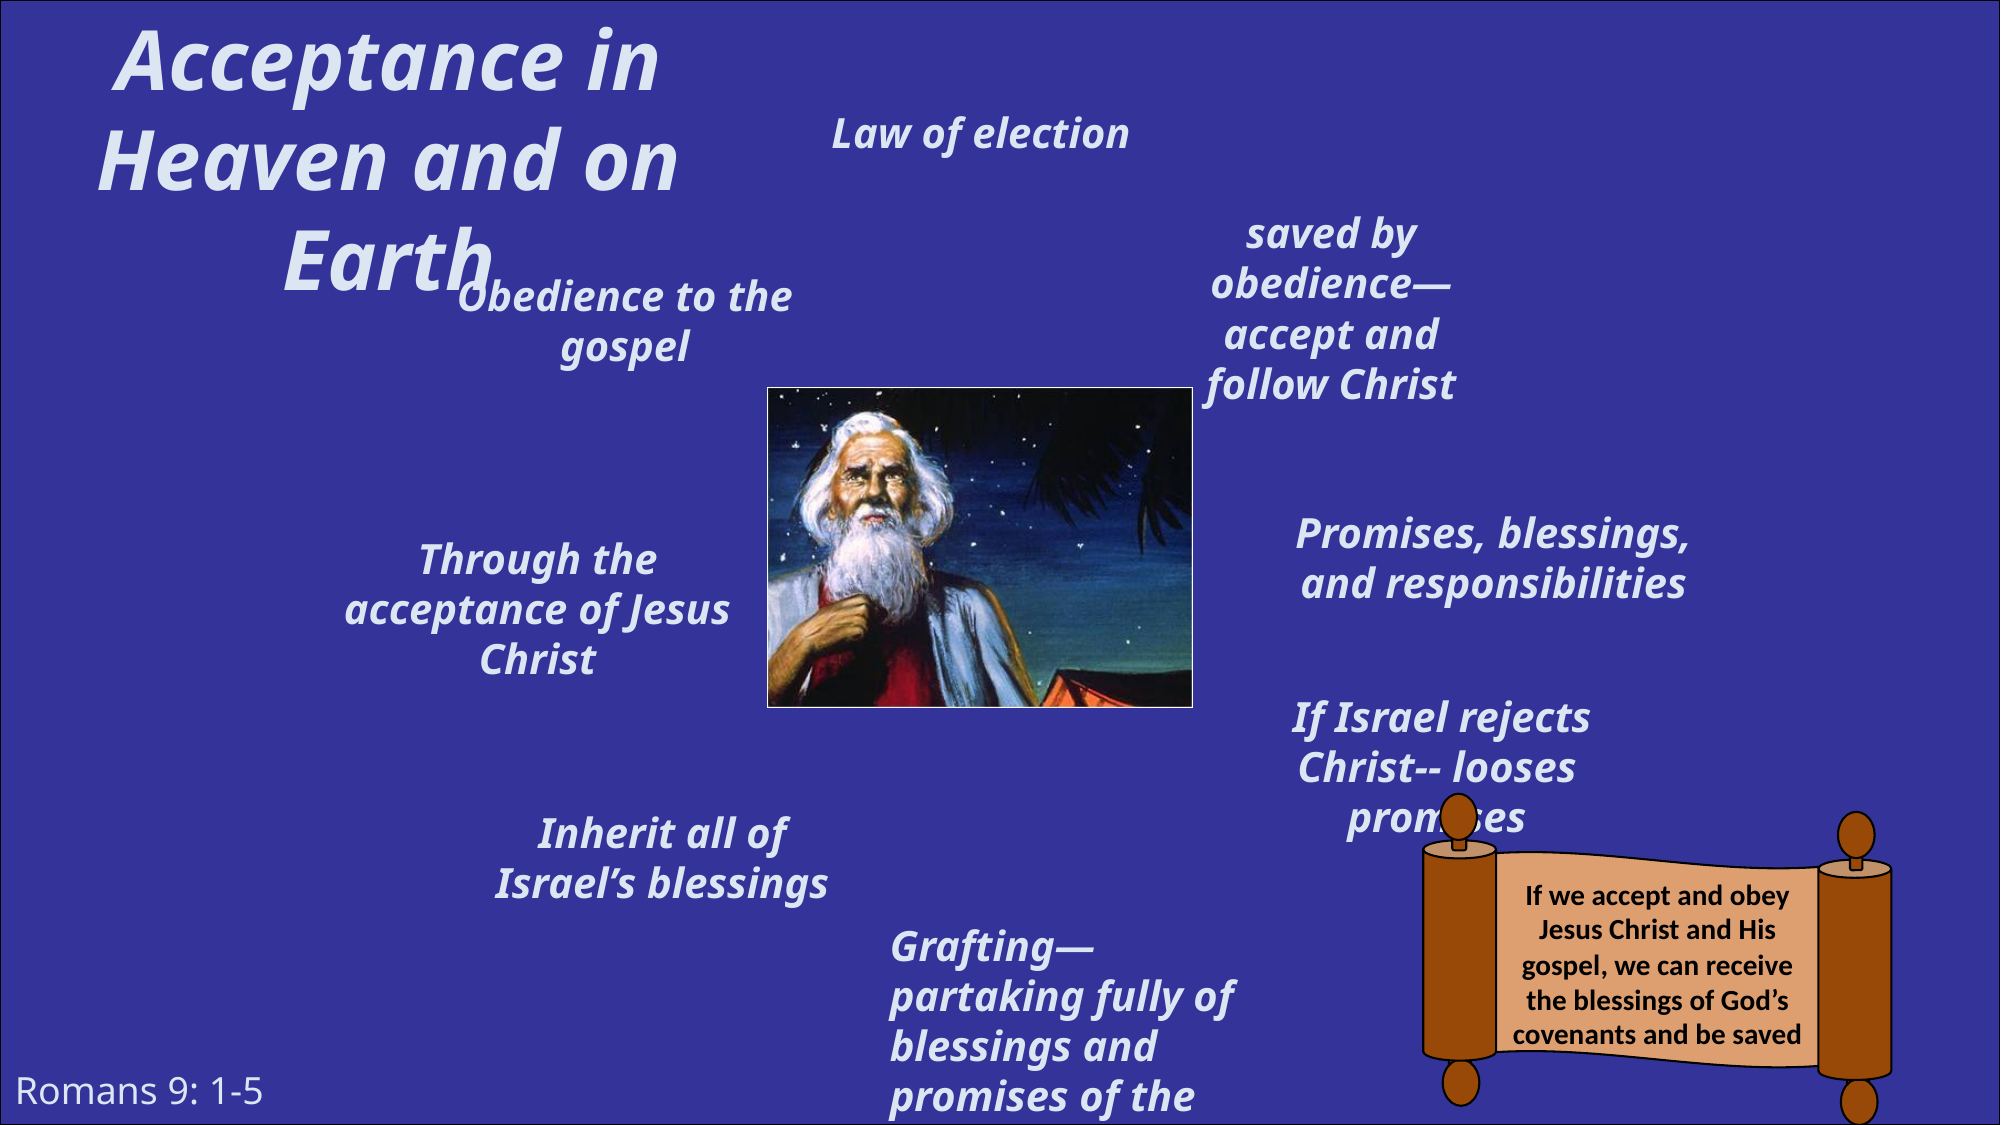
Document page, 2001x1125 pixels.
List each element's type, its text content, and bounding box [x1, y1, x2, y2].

text_box Inherit all of Israel’s blessings [450, 799, 875, 915]
text_box Obedience to the gospel [412, 262, 838, 378]
text_box Romans 9: 1-5 [0, 1059, 600, 1120]
picture [767, 387, 1193, 708]
text_box saved by obedience—accept and follow Christ [1162, 199, 1500, 415]
text_box Grafting—partaking fully of blessings and promises of the gospel [875, 912, 1300, 1125]
text_box Acceptance in Heaven and on Earth [28, 0, 750, 315]
text_box Promises, blessings, and responsibilities [1262, 499, 1725, 615]
text_box [0, 0, 2000, 1125]
text_box If Israel rejects Christ-- looses promises [1224, 682, 1650, 848]
text_box Law of election [812, 99, 1150, 165]
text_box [1423, 793, 1892, 1125]
text_box Through the acceptance of Jesus Christ [324, 525, 750, 690]
